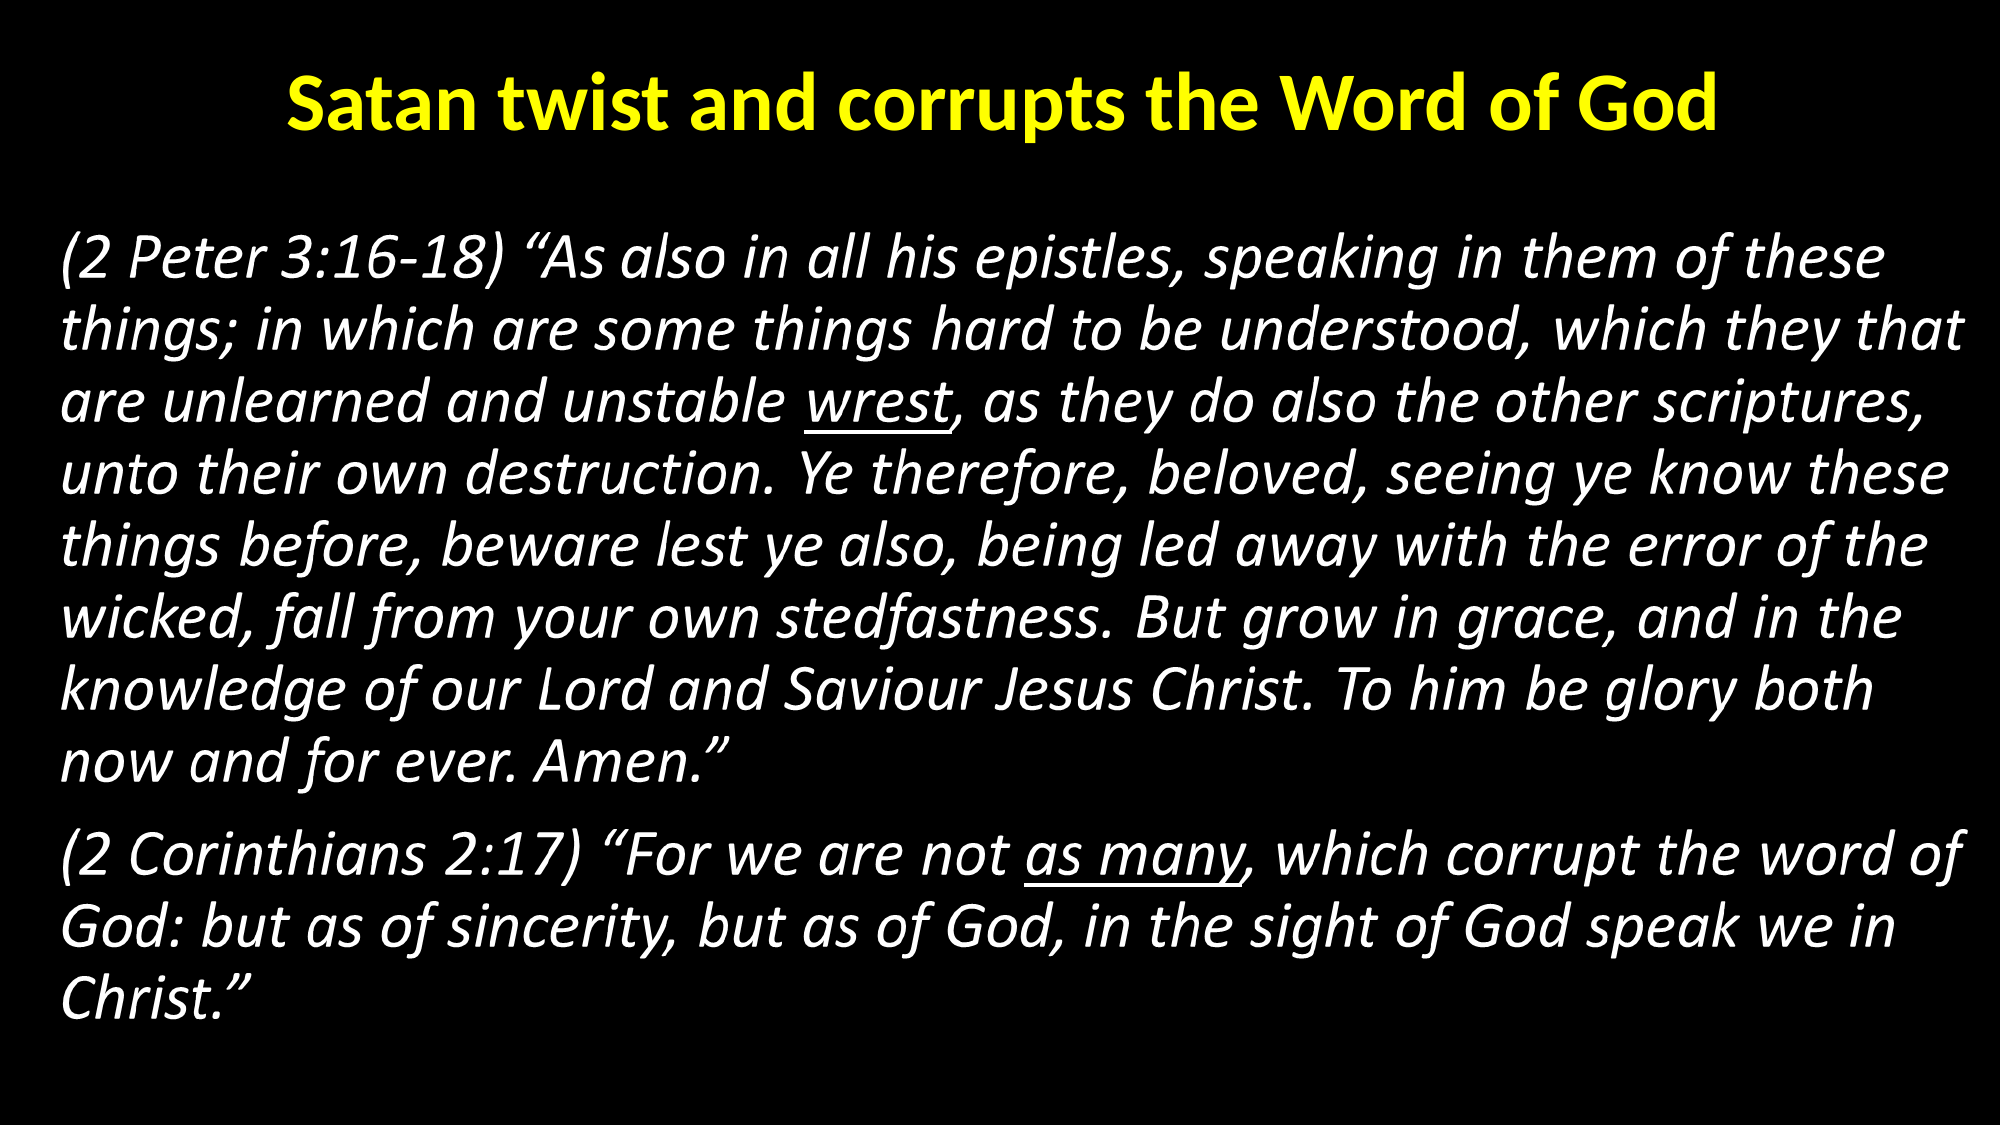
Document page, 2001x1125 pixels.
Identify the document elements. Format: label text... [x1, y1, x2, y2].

picture [18, 195, 2000, 1125]
text_box Satan twist and corrupts the Word of God [63, 39, 1945, 155]
